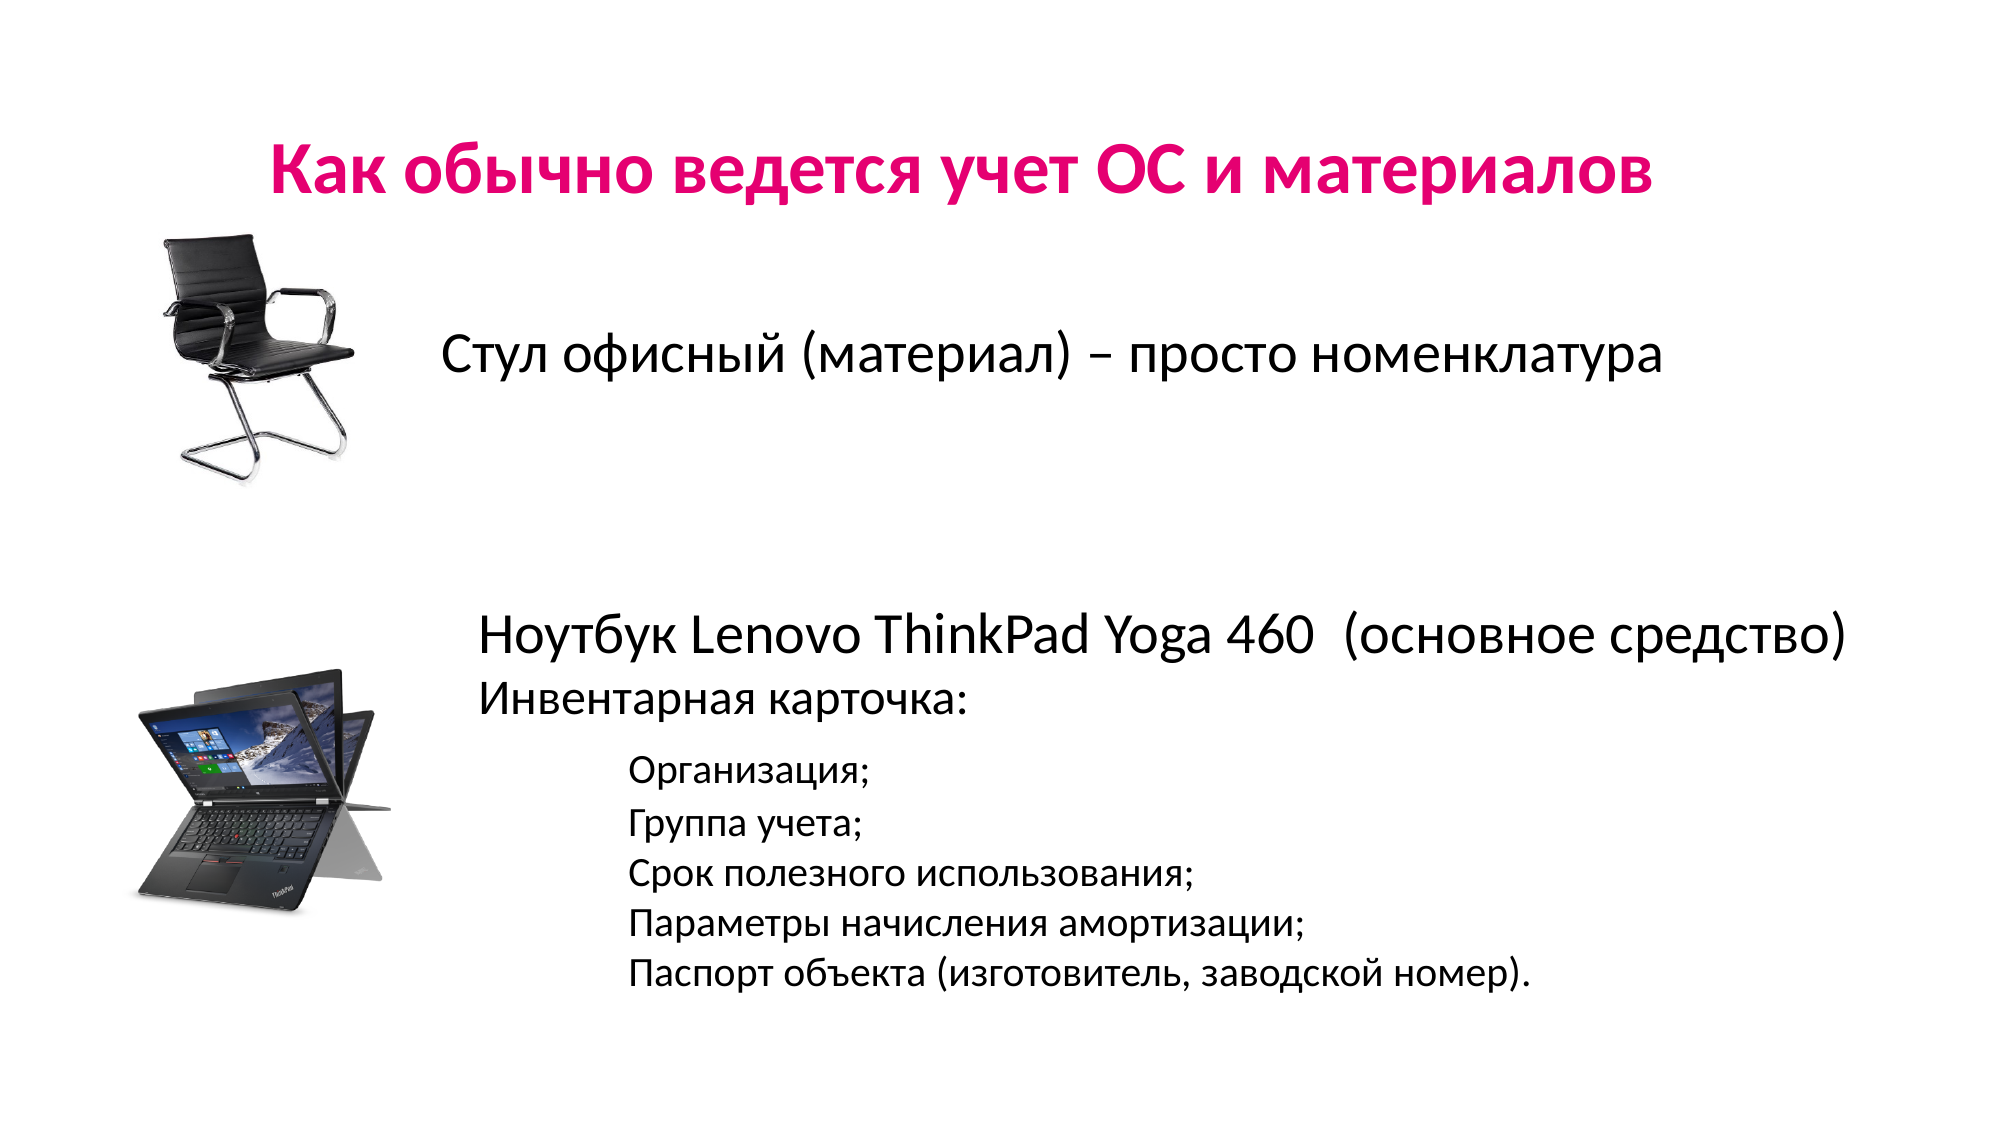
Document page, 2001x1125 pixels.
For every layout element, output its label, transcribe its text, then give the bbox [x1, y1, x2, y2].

picture [109, 660, 404, 934]
text_box Стул офисный (материал) – просто номенклатура [426, 306, 1680, 392]
text_box Как обычно ведется учет ОС и материалов [256, 111, 2000, 217]
picture [158, 232, 356, 489]
text_box Ноутбук Lenovo ThinkPad Yoga 460 (основное средство) Инвентарная карточка: Организация; Группа учета; Срок полезного использования; Параметры начисления амортизации; Паспорт объекта (изготовитель, заводской номер). [463, 587, 1864, 1003]
